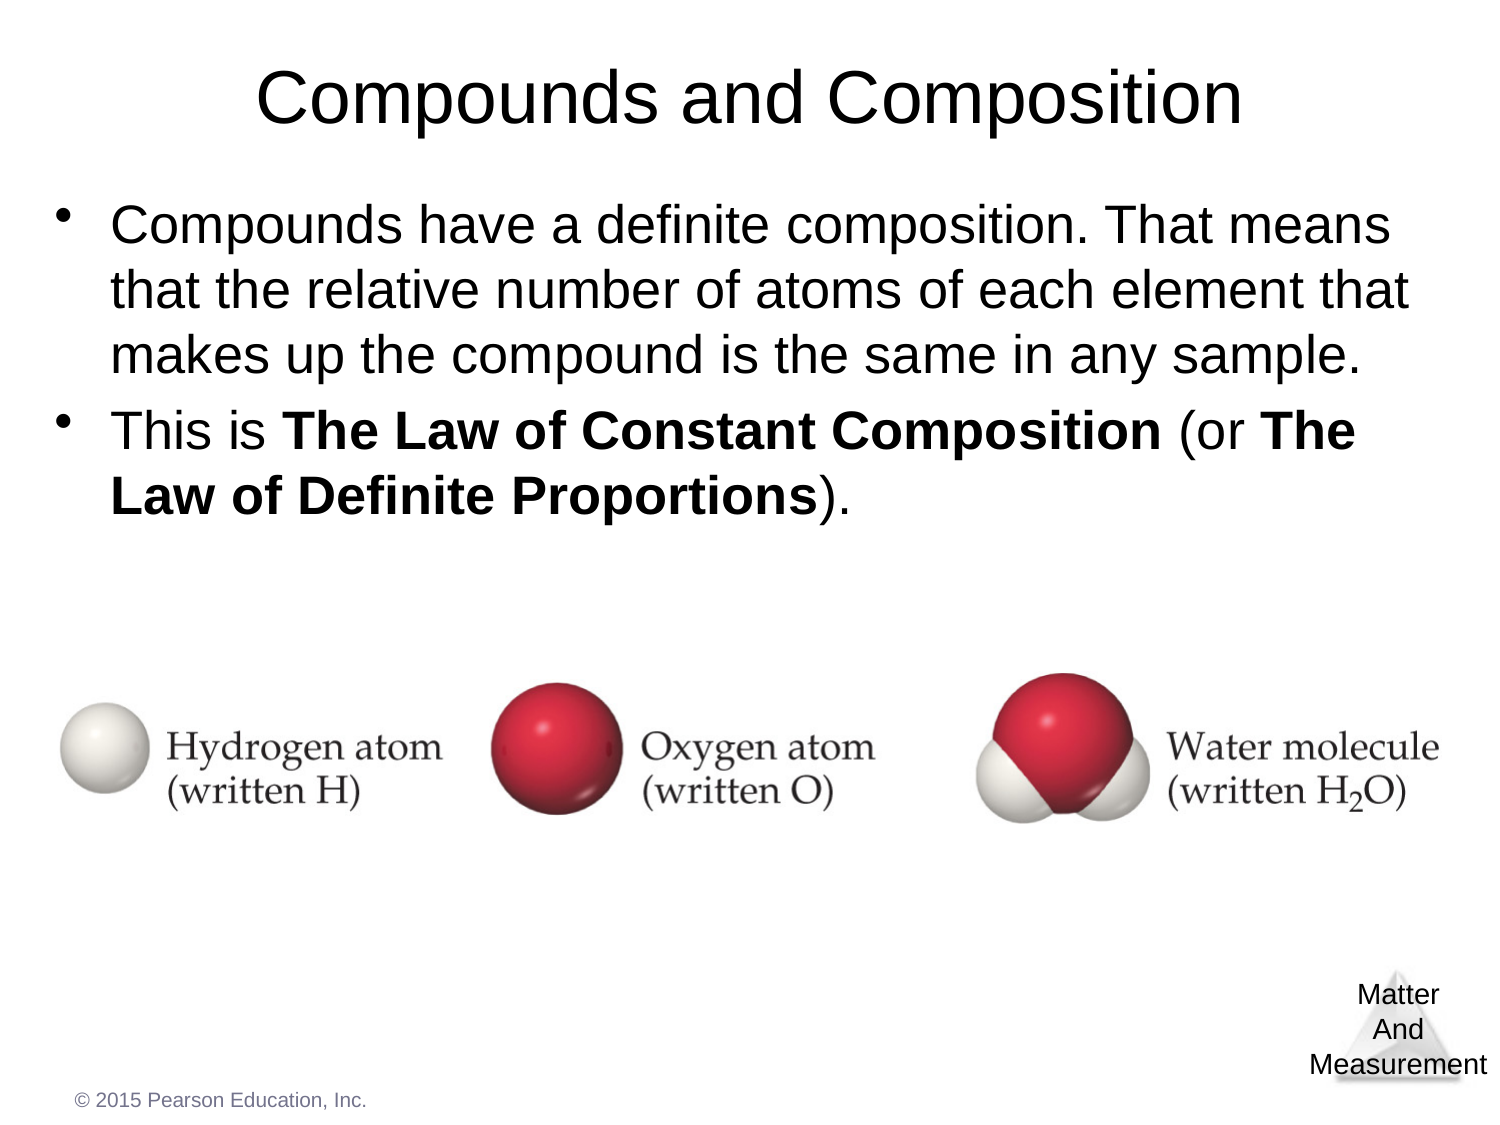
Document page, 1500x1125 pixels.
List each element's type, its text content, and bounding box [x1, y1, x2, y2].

title Compounds and Composition [0, 0, 1500, 188]
picture [1295, 921, 1499, 1125]
picture [53, 634, 1455, 829]
list Compounds have a definite composition. That means that the relative number of atoms of each element that makes up the compound is the same in any sample. This is The Law of Constant Composition (or The Law of Definite Proportions). [39, 181, 1466, 679]
